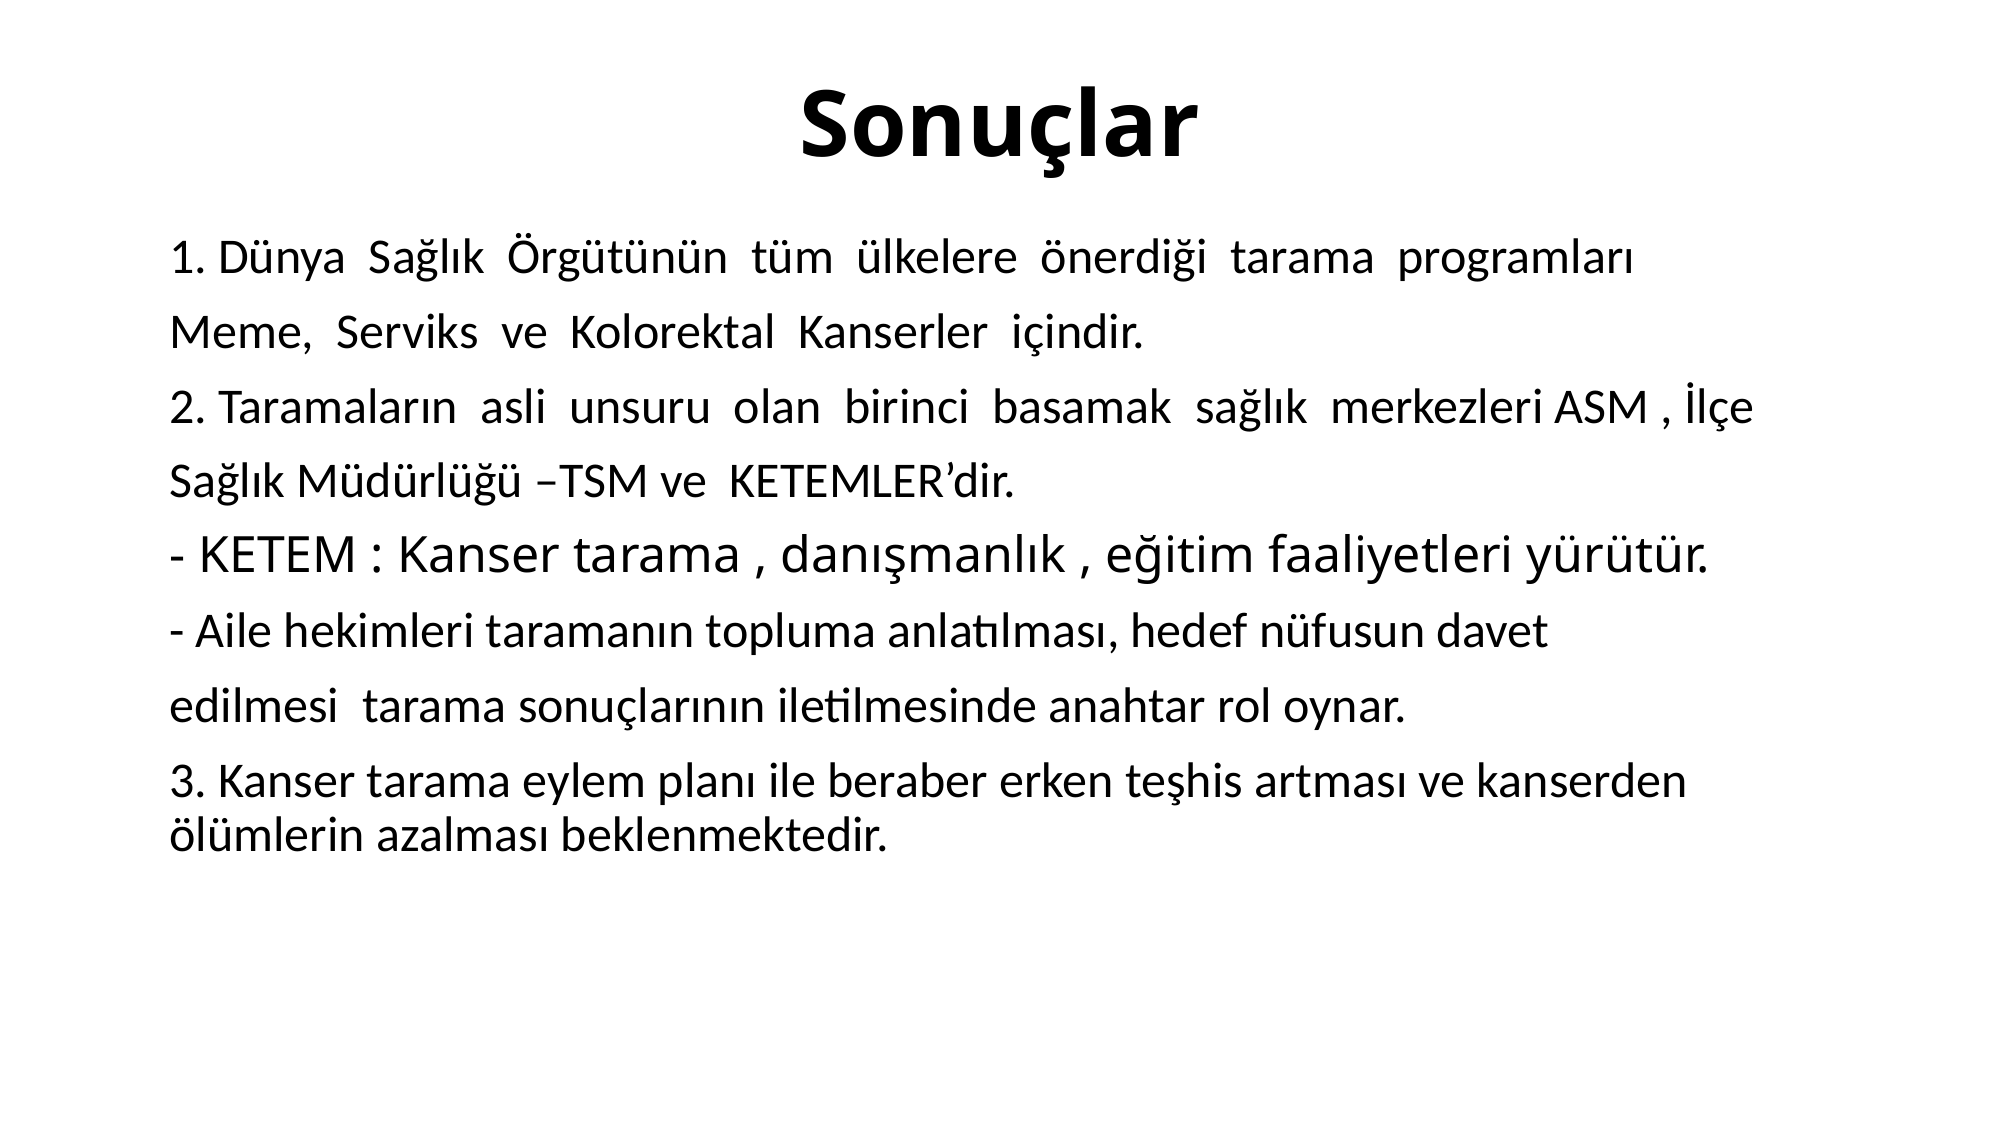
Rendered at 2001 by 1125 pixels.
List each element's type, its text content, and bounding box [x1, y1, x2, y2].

list 1. Dünya Sağlık Örgütünün tüm ülkelere önerdiği tarama programları Meme, Serviks ve Kolorektal Kanserler içindir. 2. Taramaların asli unsuru olan birinci basamak sağlık merkezleri ASM , İlçe Sağlık Müdürlüğü –TSM ve KETEMLER’dir. - KETEM : Kanser tarama , danışmanlık , eğitim faaliyetleri yürütür. - Aile hekimleri taramanın topluma anlatılması, hedef nüfusun davet edilmesi tarama sonuçlarının iletilmesinde anahtar rol oynar. 3. Kanser tarama eylem planı ile beraber erken teşhis artması ve kanserden ölümlerin azalması beklenmektedir. [154, 222, 1880, 937]
title Sonuçlar [137, 59, 1863, 195]
